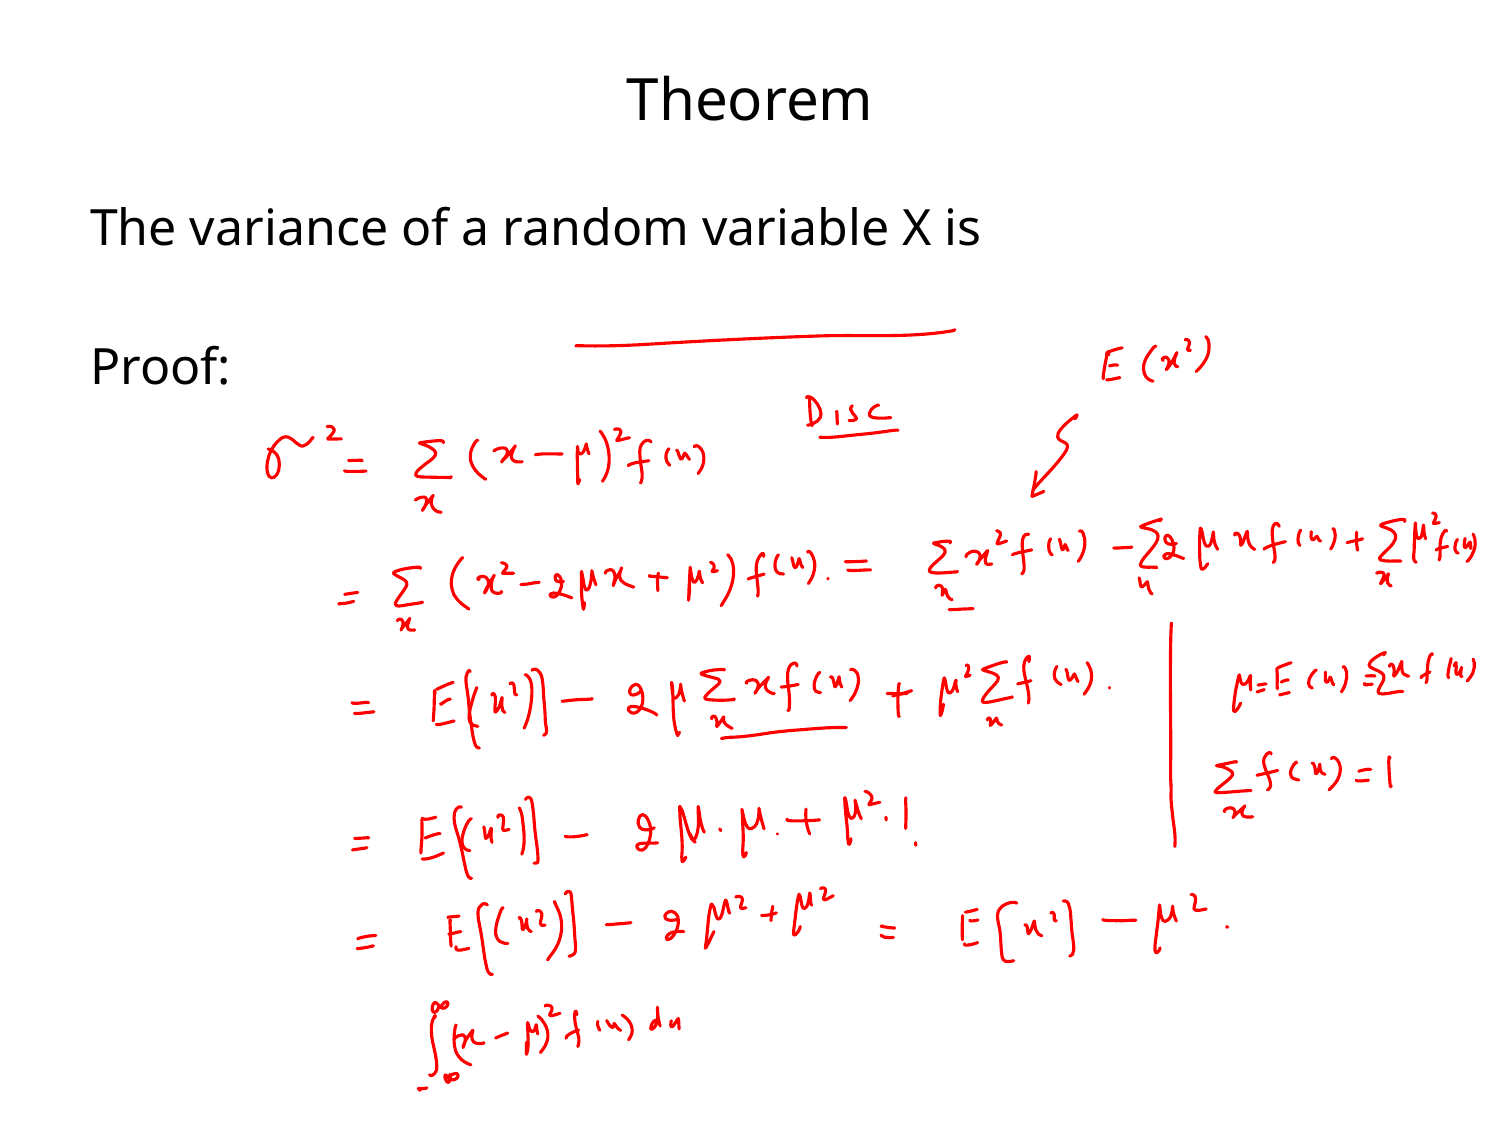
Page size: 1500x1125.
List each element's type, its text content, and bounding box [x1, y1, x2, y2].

title Theorem [75, 45, 1425, 150]
